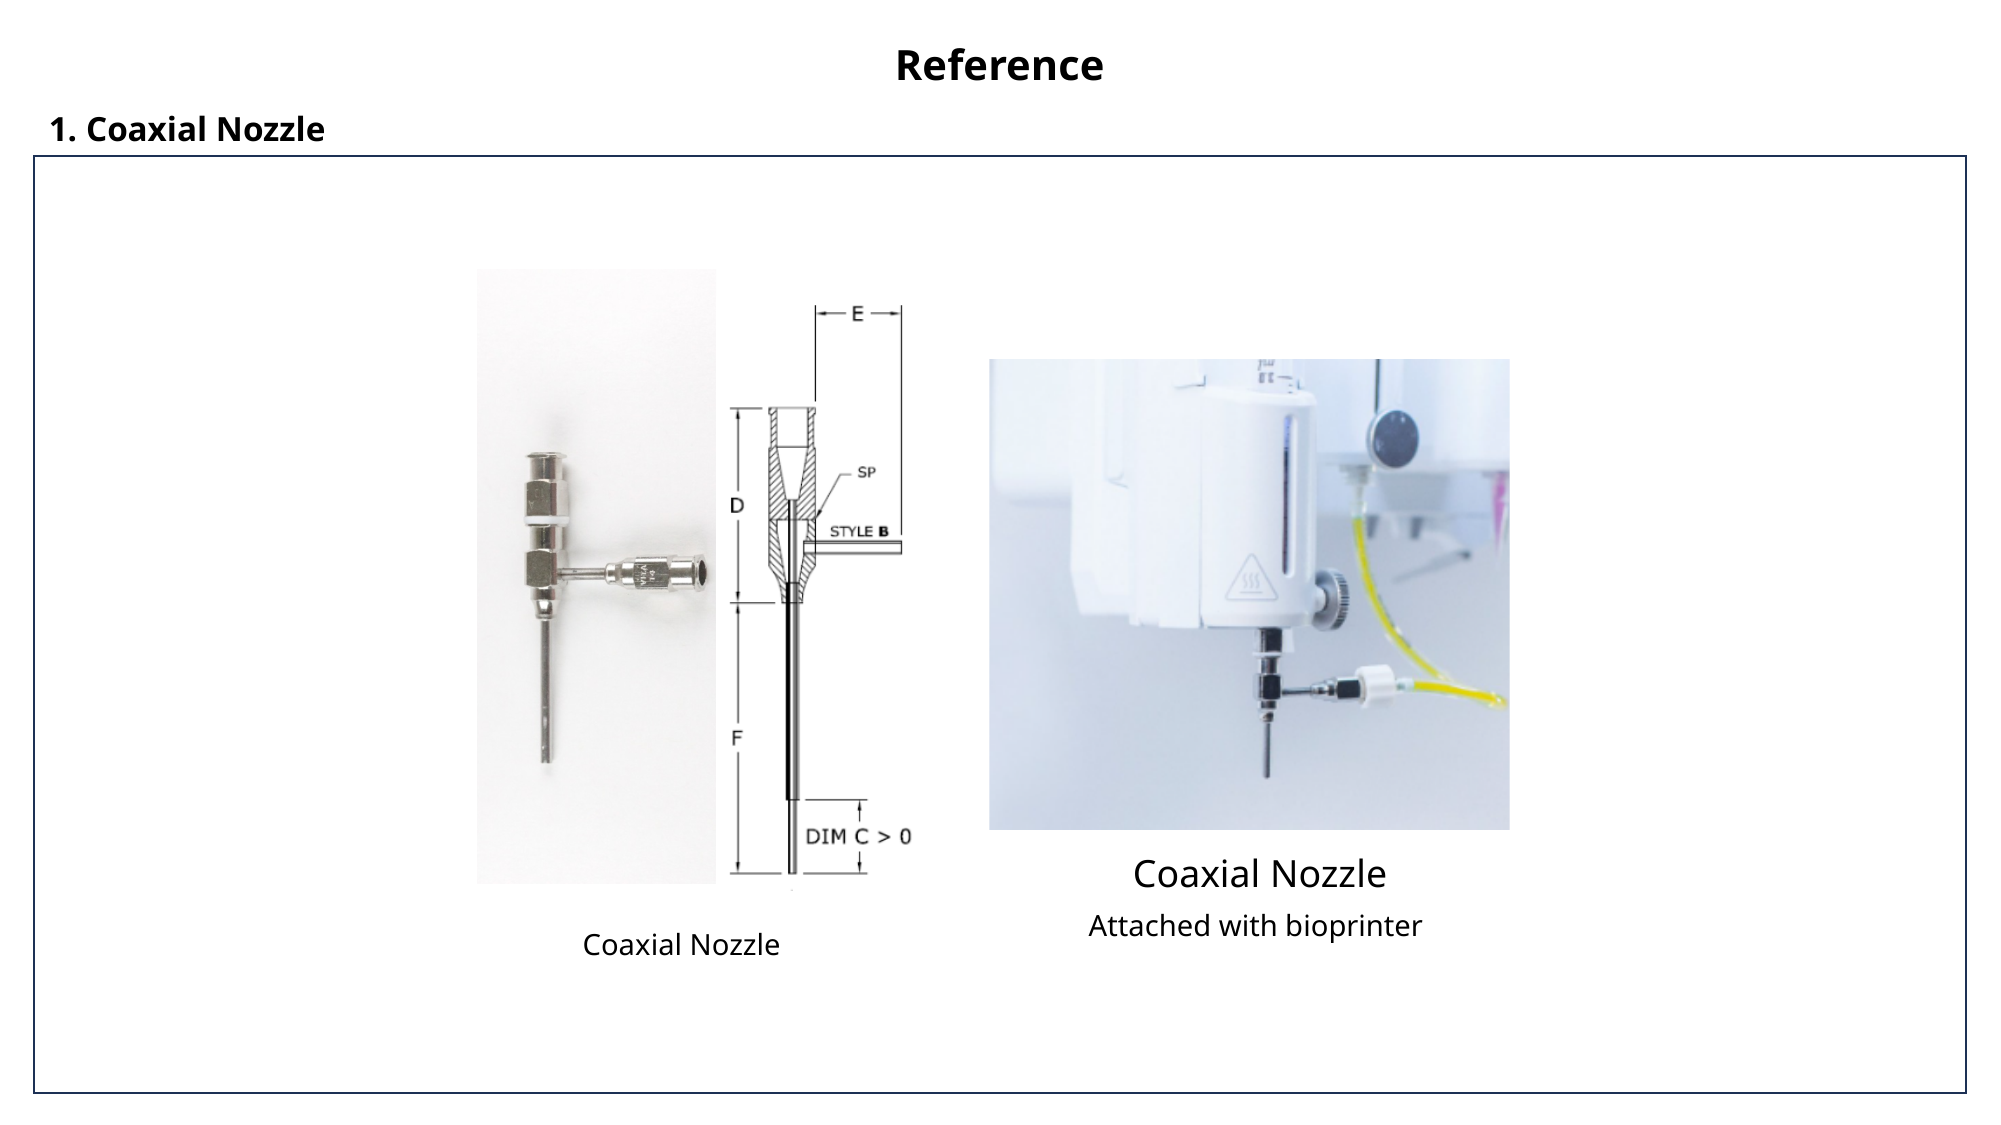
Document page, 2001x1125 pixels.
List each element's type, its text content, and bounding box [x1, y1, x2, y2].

picture [289, 269, 915, 891]
text_box Coaxial Nozzle [1118, 842, 1403, 899]
picture [989, 359, 1510, 830]
text_box [33, 155, 1967, 1094]
text_box 1. Coaxial Nozzle [33, 97, 712, 155]
text_box Coaxial Nozzle [567, 918, 796, 969]
text_box Attached with bioprinter [1074, 899, 1438, 950]
text_box Reference [814, 1, 1186, 98]
